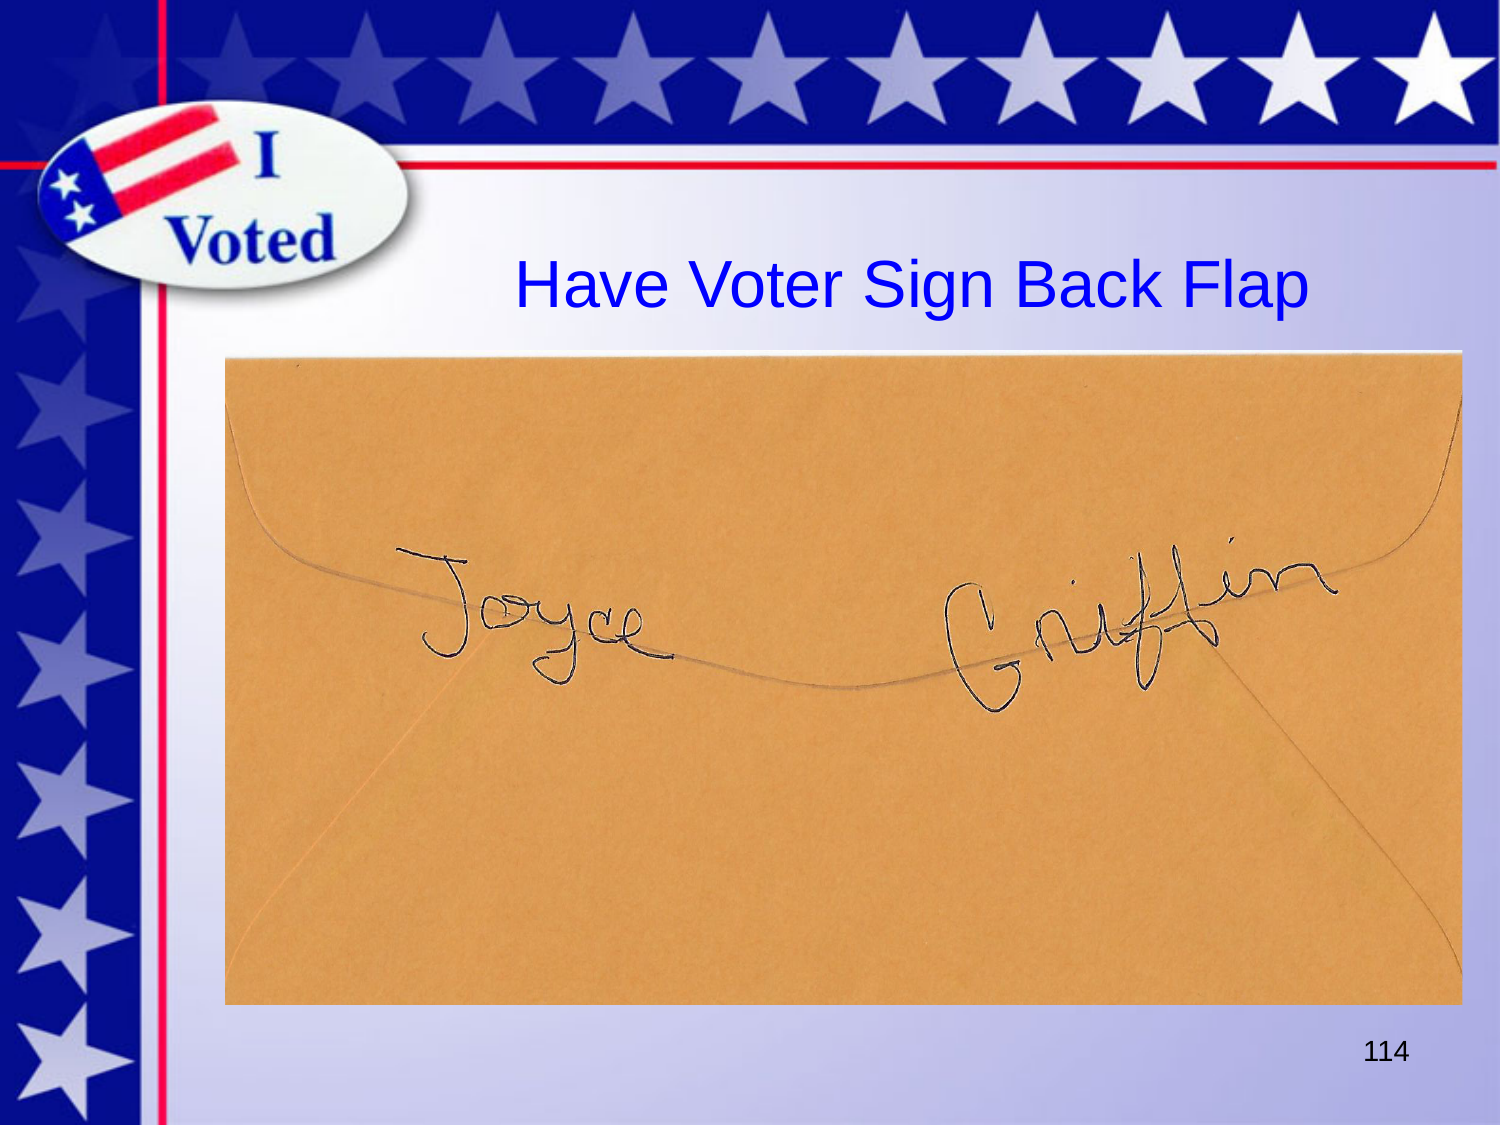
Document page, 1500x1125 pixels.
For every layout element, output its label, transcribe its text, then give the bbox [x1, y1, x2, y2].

text_box Have Voter Sign Back Flap [499, 233, 1388, 329]
slide_number 114 [1074, 1024, 1426, 1103]
picture [0, 0, 1500, 1125]
